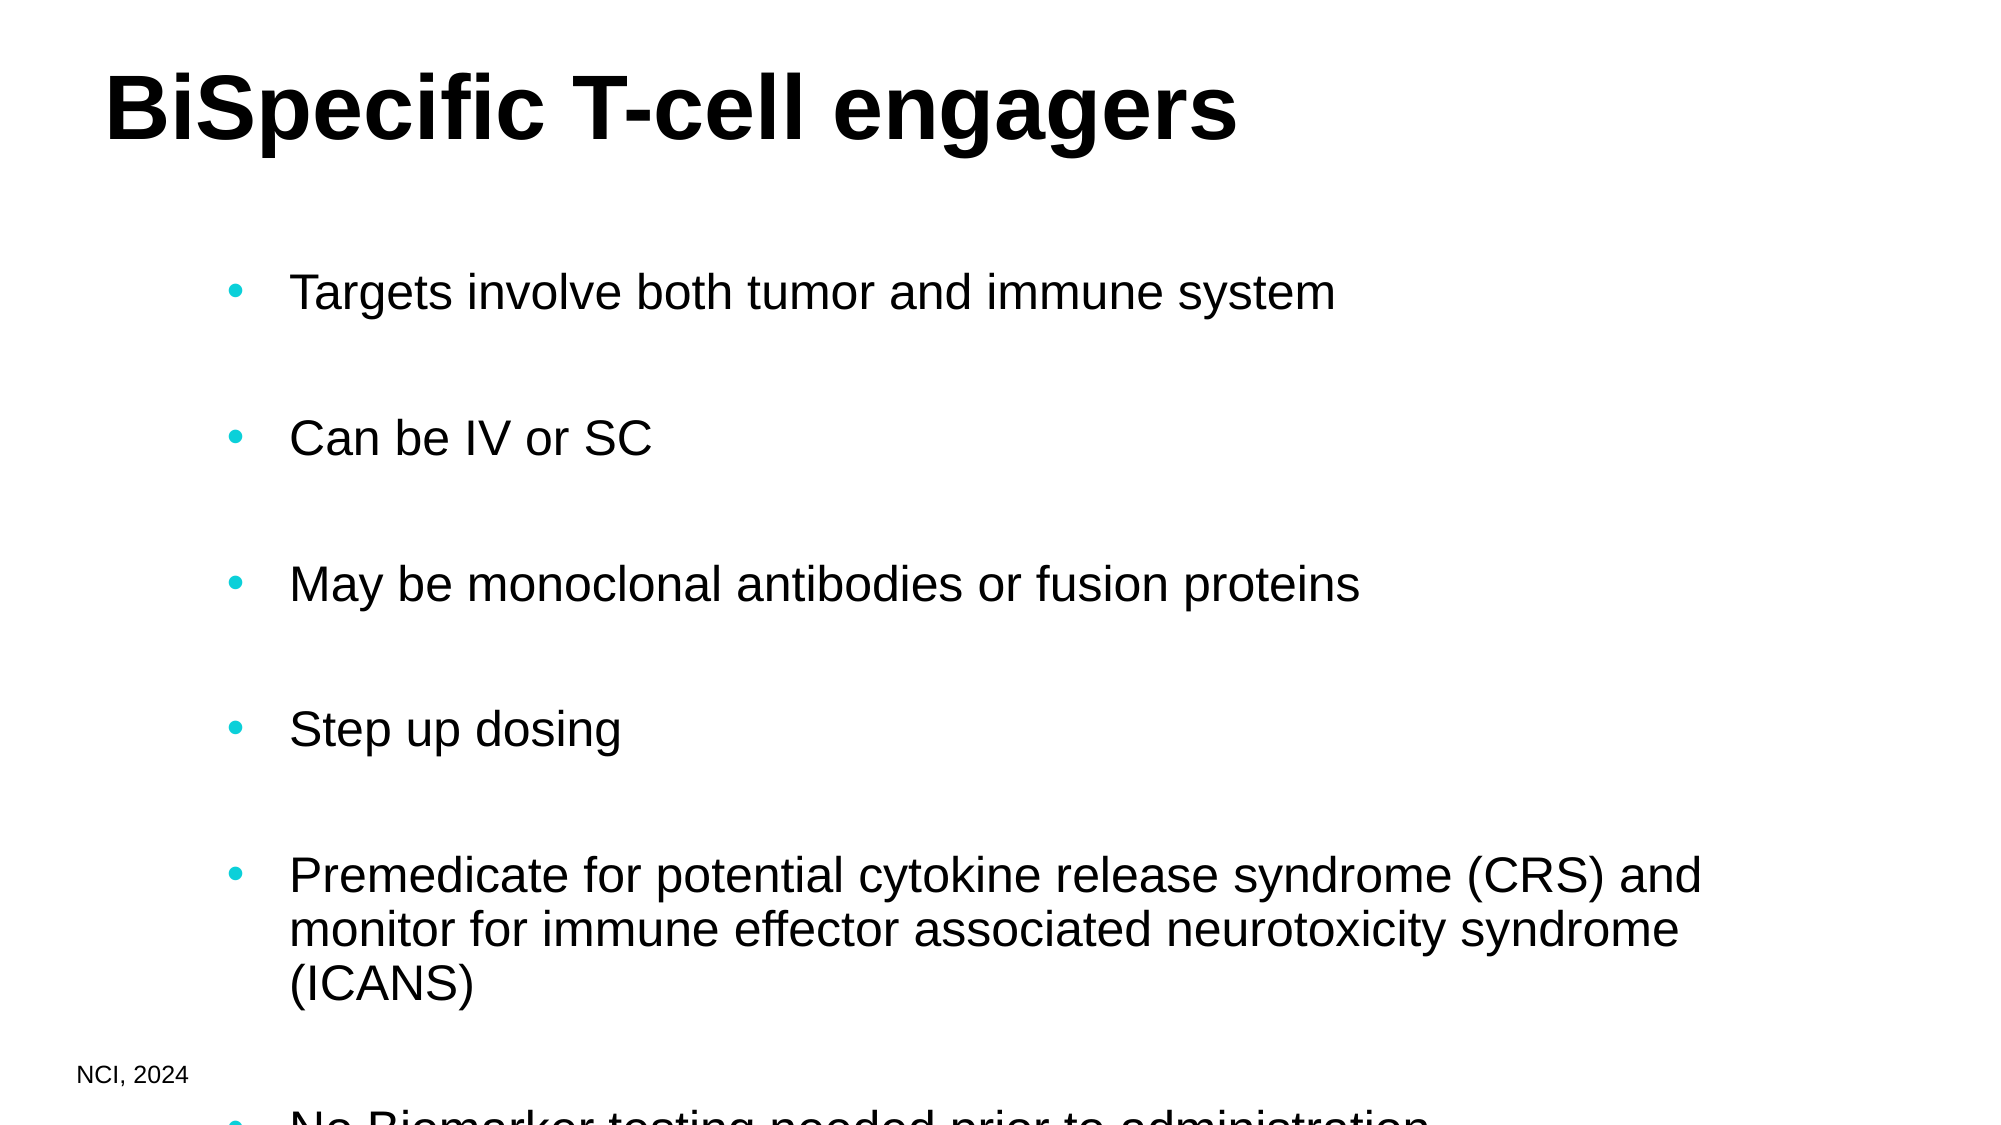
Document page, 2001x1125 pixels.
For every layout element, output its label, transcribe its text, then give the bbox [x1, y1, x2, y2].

text_box NCI, 2024 [61, 1050, 1310, 1125]
title BiSpecific T-cell engagers [89, 28, 1621, 190]
list Targets involve both tumor and immune system Can be IV or SC May be monoclonal antibodies or fusion proteins Step up dosing Premedicate for potential cytokine release syndrome (CRS) and monitor for immune effector associated neurotoxicity syndrome (ICANS) No Biomarker testing needed prior to administration [61, 190, 1887, 1042]
